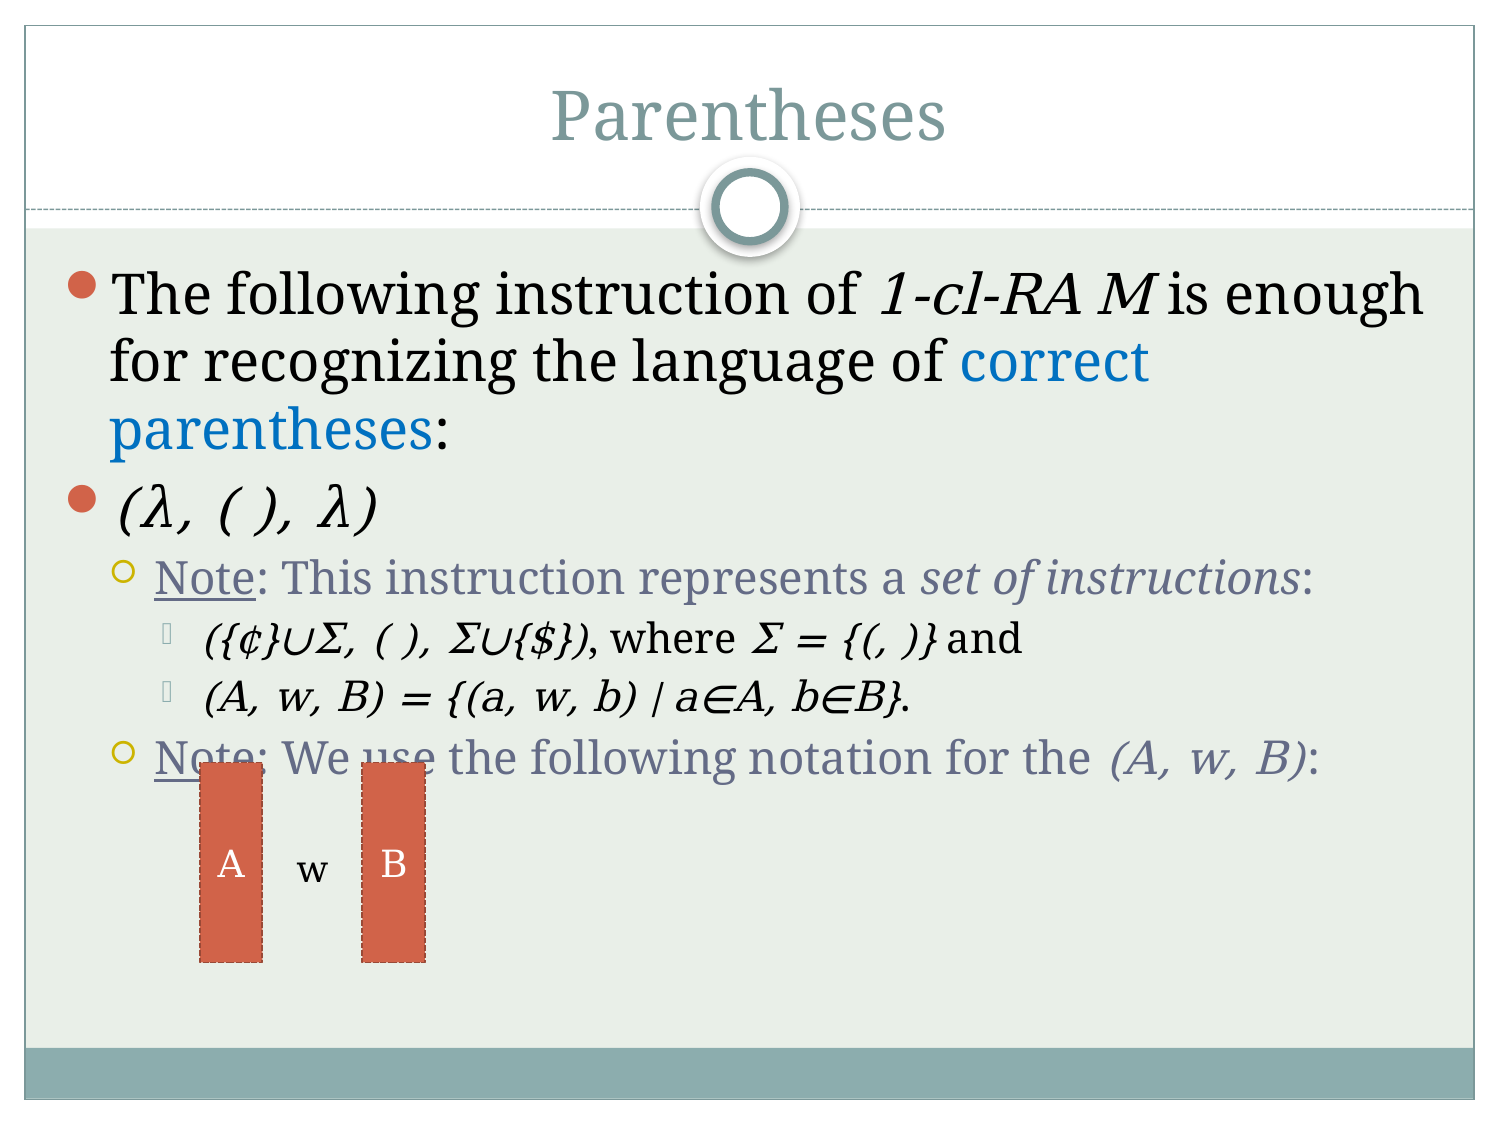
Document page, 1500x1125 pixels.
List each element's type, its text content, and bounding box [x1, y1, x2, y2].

text_box w [262, 837, 362, 898]
text_box B [361, 762, 426, 963]
title Parentheses [49, 37, 1450, 162]
list The following instruction of 1-cl-RA M is enough for recognizing the language of correct parentheses: (λ, ( ), λ) Note: This instruction represents a set of instructions: ({¢}∪Σ, ( ), Σ∪{$}), where Σ = {(, )} and (A, w, B) = {(a, w, b) | a∊A, b∊B}. Note: We use the following notation for the (A, w, B): [49, 250, 1445, 1001]
text_box A [199, 762, 263, 963]
